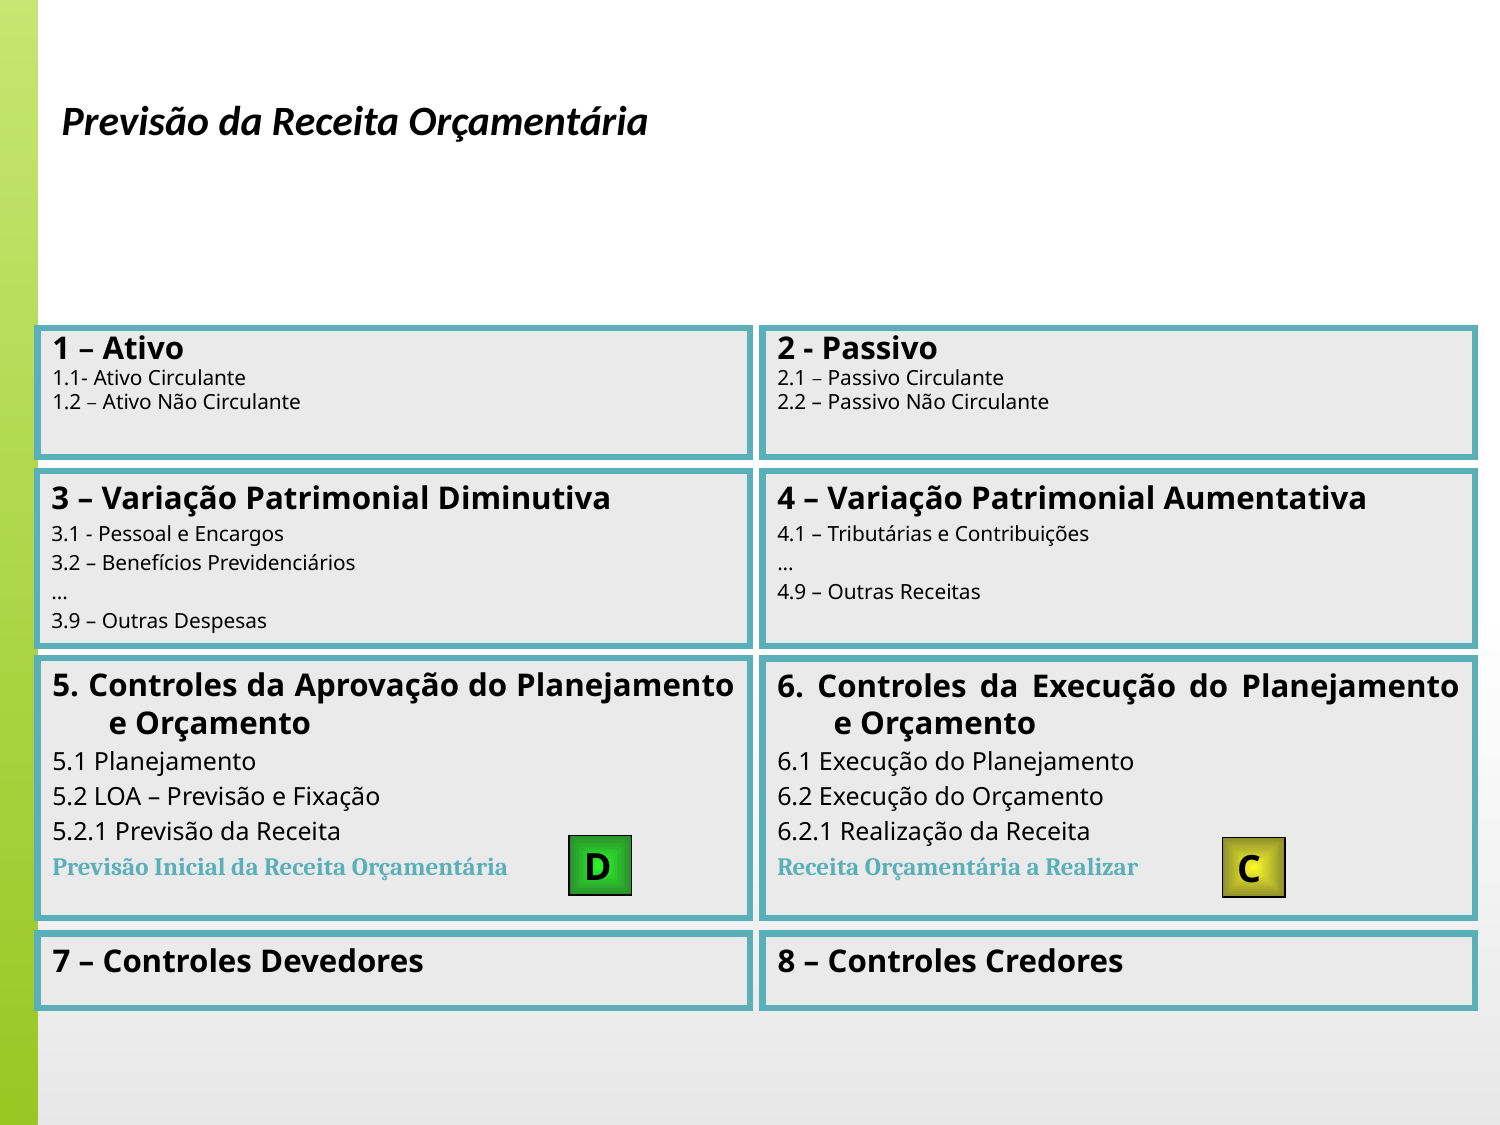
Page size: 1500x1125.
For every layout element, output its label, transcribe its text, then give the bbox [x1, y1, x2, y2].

text_box 4 – Variação Patrimonial Aumentativa 4.1 – Tributárias e Contribuições ... 4.9 – Outras Receitas [762, 471, 1475, 647]
text_box 5. Controles da Aprovação do Planejamento e Orçamento 5.1 Planejamento 5.2 LOA – Previsão e Fixação 5.2.1 Previsão da Receita Previsão Inicial da Receita Orçamentária [37, 658, 750, 918]
text_box 2 - Passivo 2.1 – Passivo Circulante 2.2 – Passivo Não Circulante [762, 328, 1475, 457]
text_box D [569, 835, 632, 896]
text_box 7 – Controles Devedores [37, 933, 750, 1008]
text_box 6. Controles da Execução do Planejamento e Orçamento 6.1 Execução do Planejamento 6.2 Execução do Orçamento 6.2.1 Realização da Receita Receita Orçamentária a Realizar [762, 658, 1475, 919]
text_box 3 – Variação Patrimonial Diminutiva 3.1 - Pessoal e Encargos 3.2 – Benefícios Previdenciários ... 3.9 – Outras Despesas [36, 471, 750, 647]
text_box C [1222, 837, 1285, 898]
text_box 8 – Controles Credores [762, 933, 1475, 1008]
text_box 1 – Ativo 1.1- Ativo Circulante 1.2 – Ativo Não Circulante [37, 328, 750, 457]
text_box Previsão da Receita Orçamentária [46, 86, 1430, 152]
